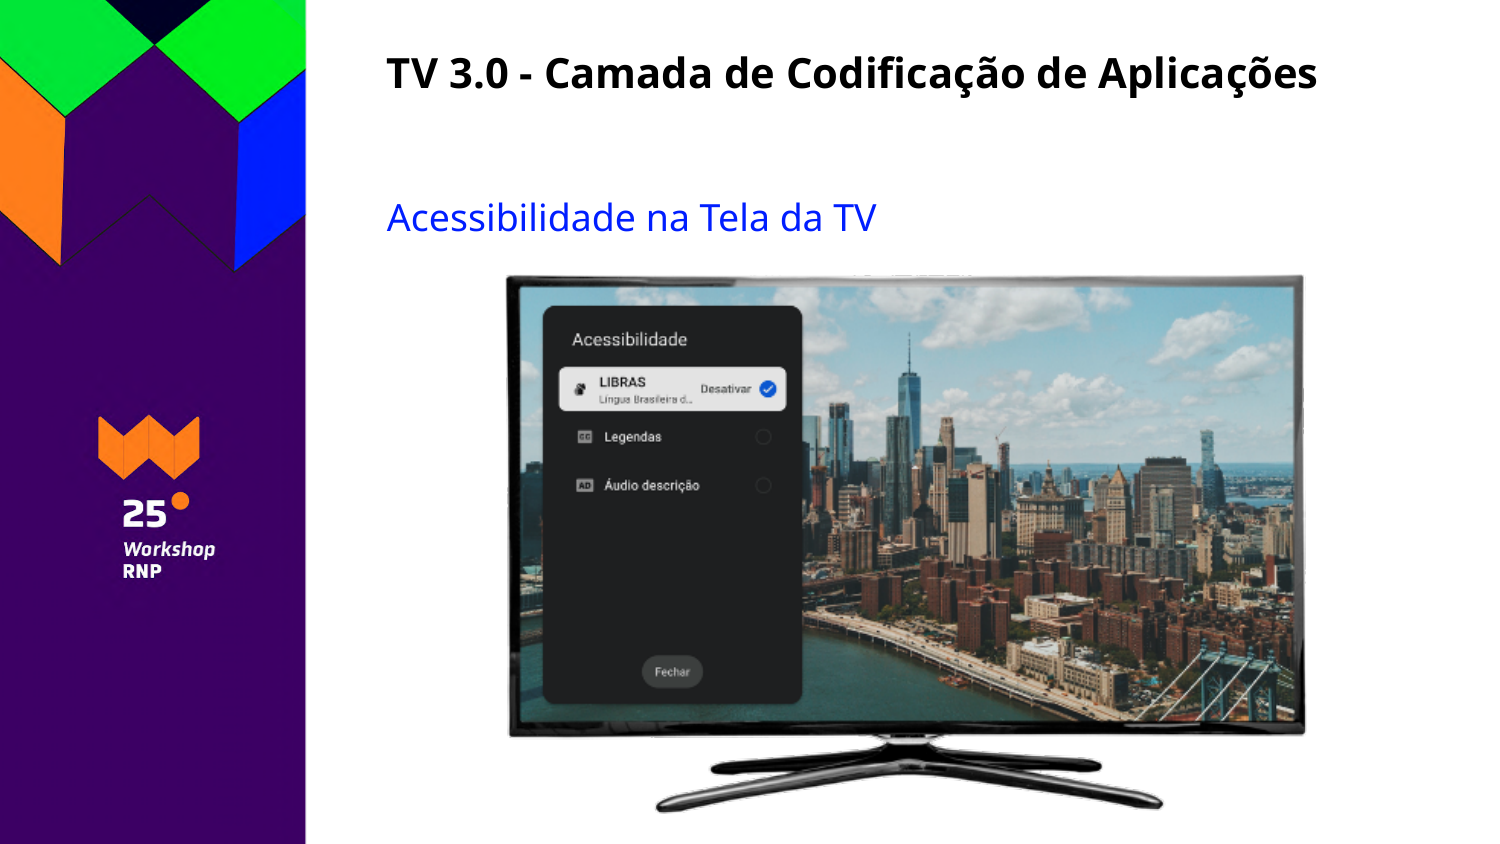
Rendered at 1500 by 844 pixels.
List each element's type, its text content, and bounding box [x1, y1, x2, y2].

picture [0, 0, 1500, 844]
list Acessibilidade na Tela da TV [371, 191, 1440, 255]
title TV 3.0 - Camada de Codificação de Aplicações [371, 45, 1440, 129]
